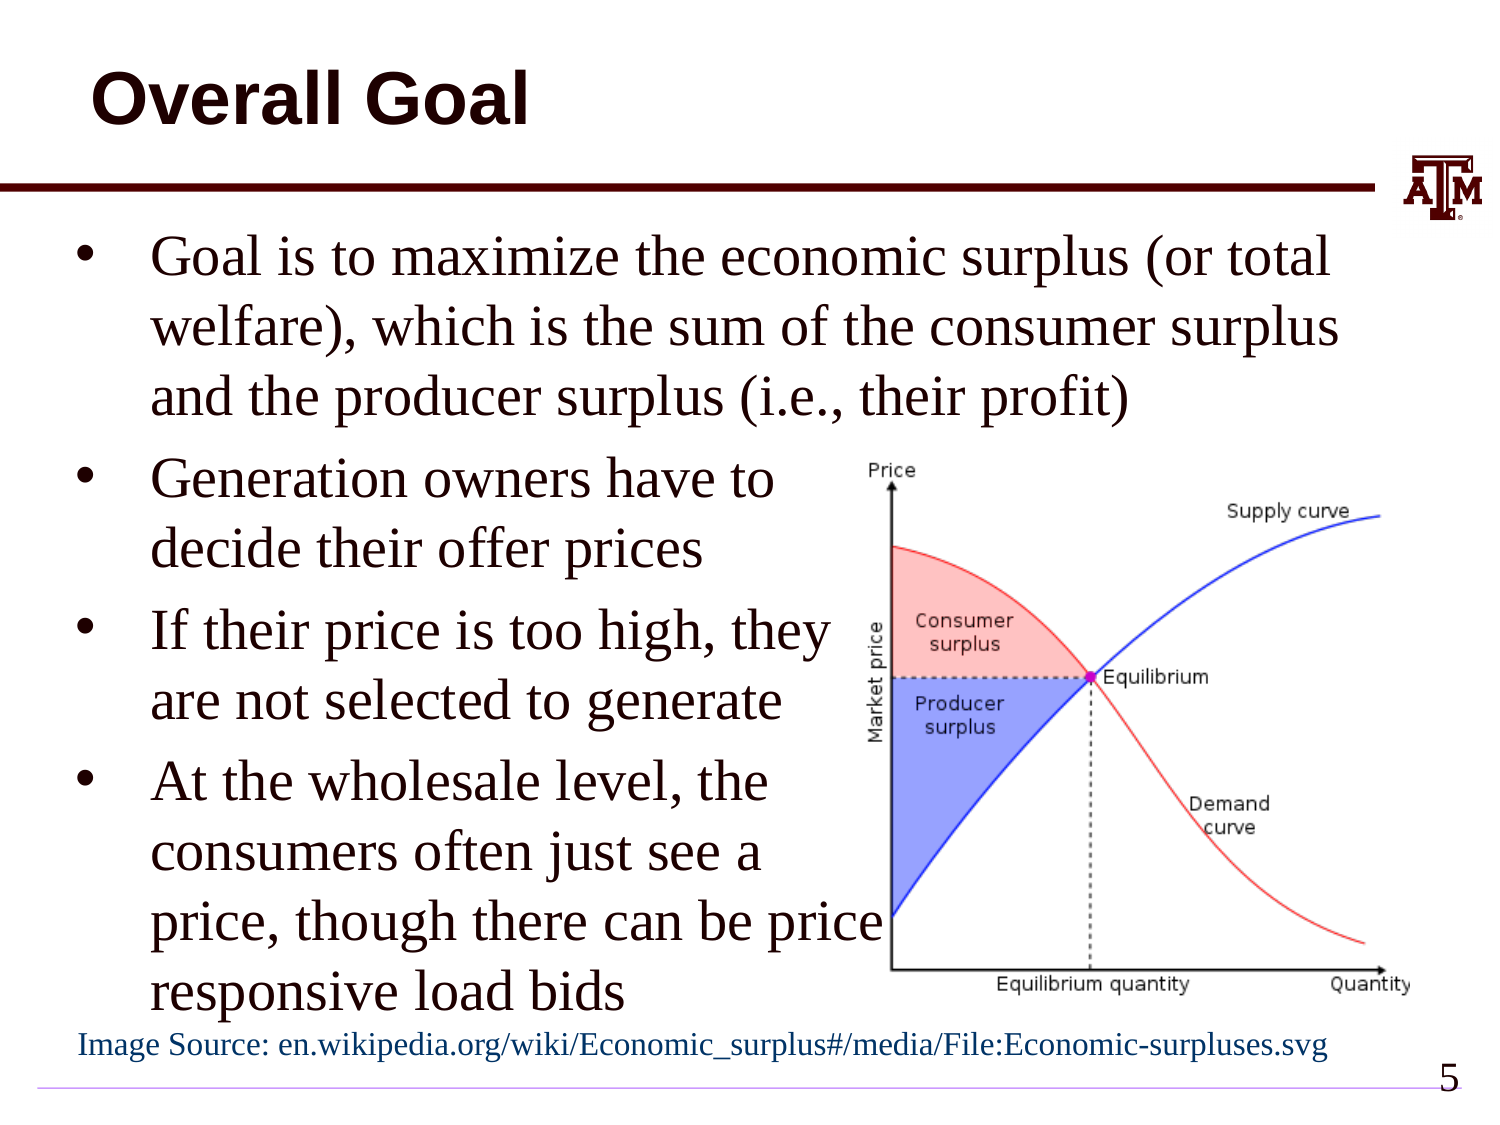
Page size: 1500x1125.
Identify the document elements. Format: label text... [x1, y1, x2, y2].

text_box Image Source: en.wikipedia.org/wiki/Economic_surplus#/media/File:Economic-surpluses.svg [62, 1014, 1438, 1070]
list Goal is to maximize the economic surplus (or total welfare), which is the sum of the consumer surplus and the producer surplus (i.e., their profit) Generation owners have to decide their offer prices If their price is too high, they are not selected to generate At the wholesale level, the consumers often just see a price, though there can be price responsive load bids [59, 209, 1451, 823]
picture [1392, 137, 1493, 238]
title Overall Goal [74, 12, 1451, 188]
slide_number 4 [1162, 1037, 1475, 1113]
picture [862, 456, 1410, 1005]
